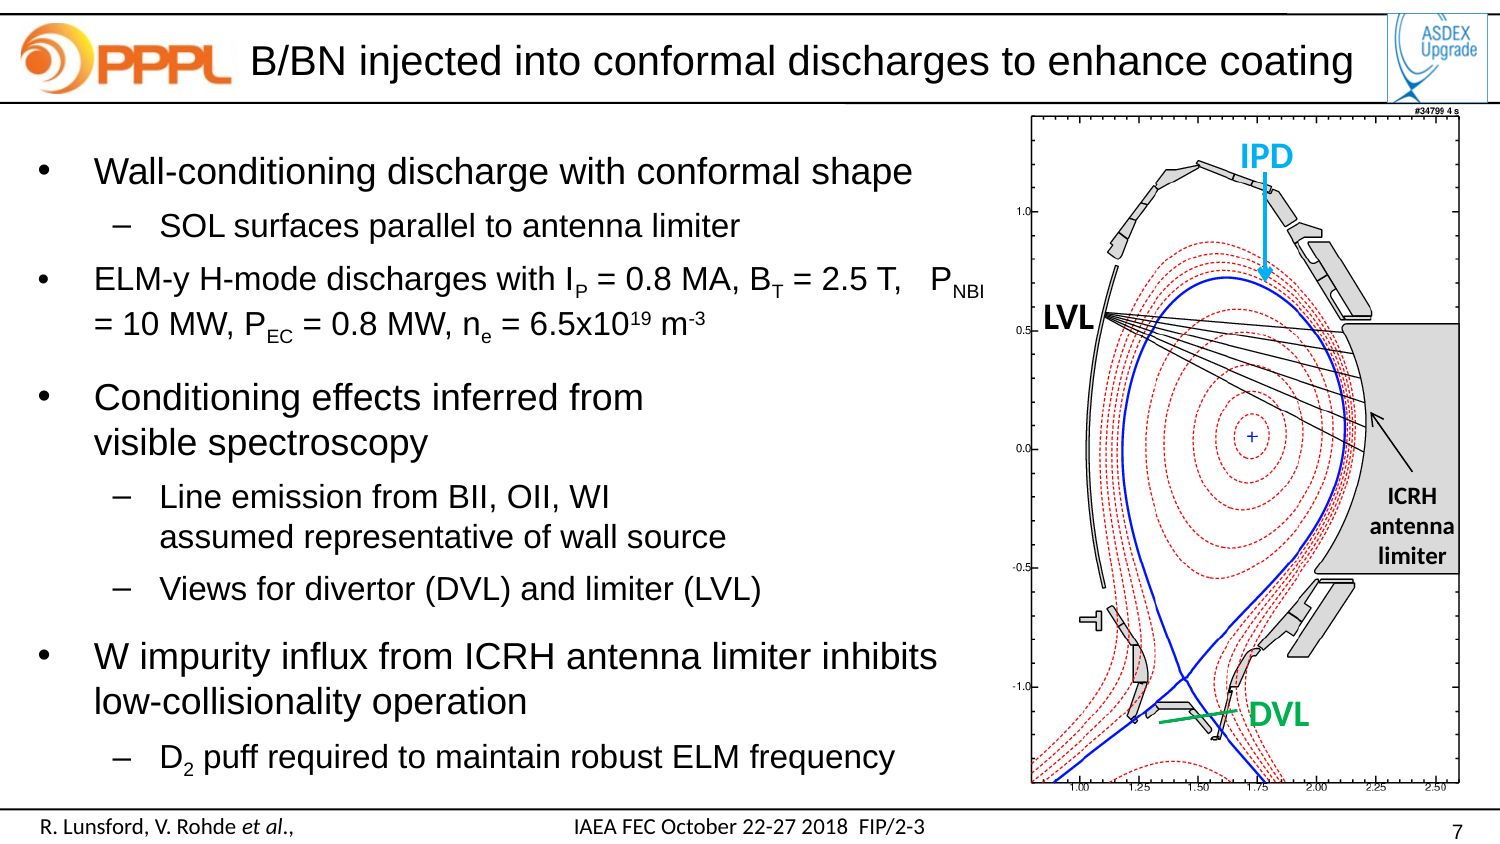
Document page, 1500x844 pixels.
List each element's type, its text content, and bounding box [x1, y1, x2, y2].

slide_number 7 [1128, 810, 1479, 844]
picture [1012, 743, 1463, 791]
picture [20, 23, 238, 94]
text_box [1012, 123, 1488, 743]
title B/BN injected into conformal discharges to enhance coating [249, 22, 1375, 95]
list Wall-conditioning discharge with conformal shape SOL surfaces parallel to antenna limiter ELM-y H-mode discharges with IP = 0.8 MA, BT = 2.5 T, PNBI = 10 MW, PEC = 0.8 MW, ne = 6.5x1019 m-3 Conditioning effects inferred from visible spectroscopy Line emission from BII, OII, WI assumed representative of wall source Views for divertor (DVL) and limiter (LVL) W impurity influx from ICRH antenna limiter inhibits low-collisionality operation D2 puff required to maintain robust ELM frequency [37, 146, 994, 785]
picture [1387, 13, 1488, 103]
picture [1012, 107, 1463, 123]
